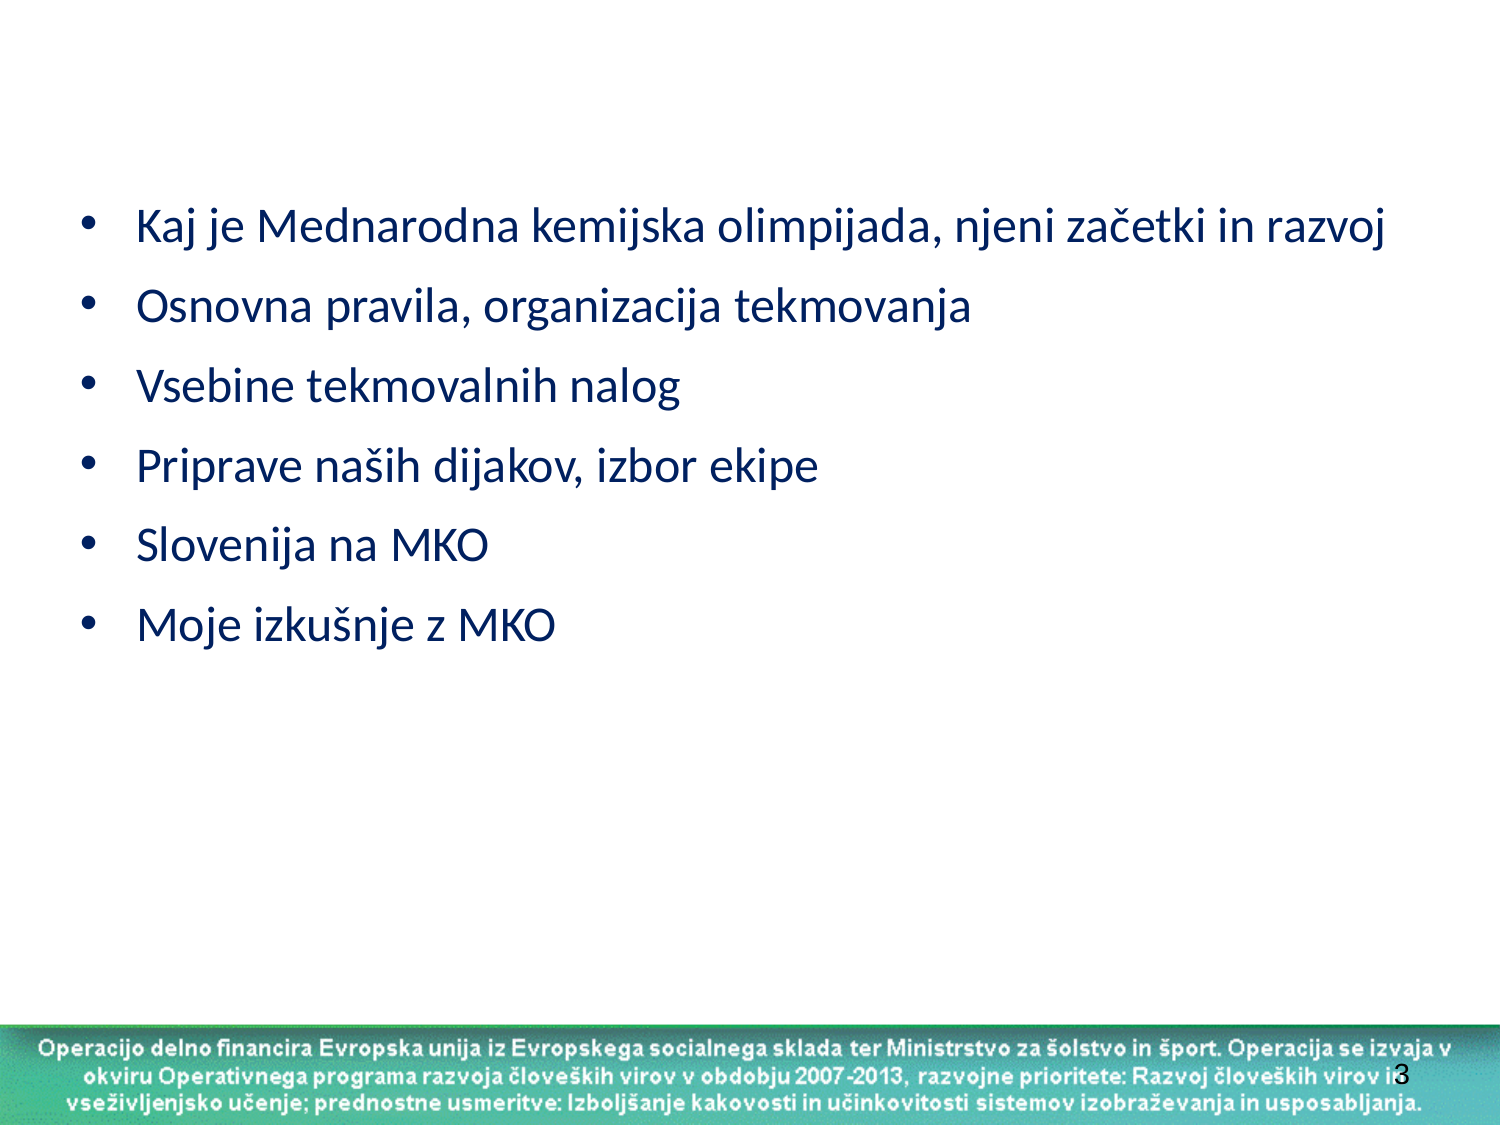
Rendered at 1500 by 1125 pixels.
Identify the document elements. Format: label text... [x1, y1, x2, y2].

list Kaj je Mednarodna kemijska olimpijada, njeni začetki in razvoj Osnovna pravila, organizacija tekmovanja Vsebine tekmovalnih nalog Priprave naših dijakov, izbor ekipe Slovenija na MKO Moje izkušnje z MKO [64, 184, 1415, 927]
slide_number 3 [1074, 1042, 1425, 1103]
picture [0, 0, 1500, 1125]
